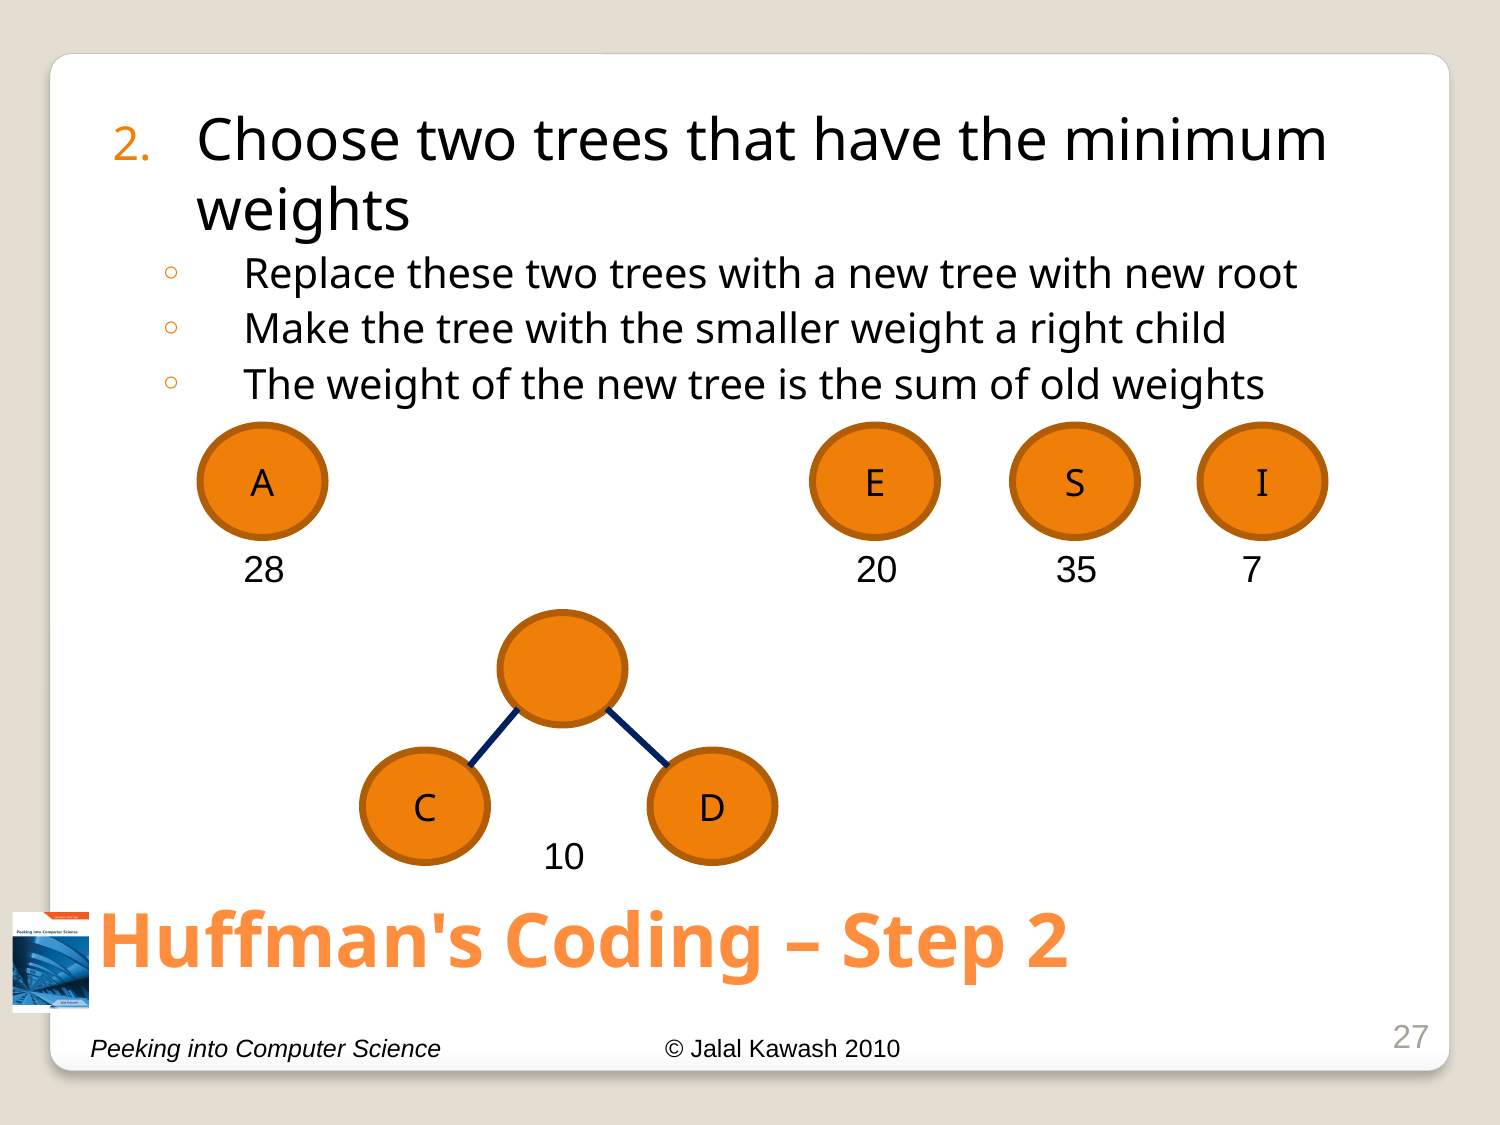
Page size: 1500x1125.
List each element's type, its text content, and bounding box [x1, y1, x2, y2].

text_box A [196, 421, 329, 537]
text_box I [1196, 421, 1329, 540]
list Choose two trees that have the minimum weights Replace these two trees with a new tree with new root Make the tree with the smaller weight a right child The weight of the new tree is the sum of old weights [82, 86, 1426, 775]
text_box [362, 612, 776, 886]
text_box E [808, 421, 941, 537]
picture [12, 912, 89, 1013]
text_box 20 [841, 537, 913, 598]
text_box 7 [1226, 537, 1278, 598]
text_box 35 [1041, 537, 1113, 598]
text_box 28 [228, 537, 300, 598]
slide_number 27 [1369, 1002, 1445, 1063]
title Huffman's Coding – Step 2 [82, 817, 1425, 991]
text_box S [1009, 421, 1142, 537]
